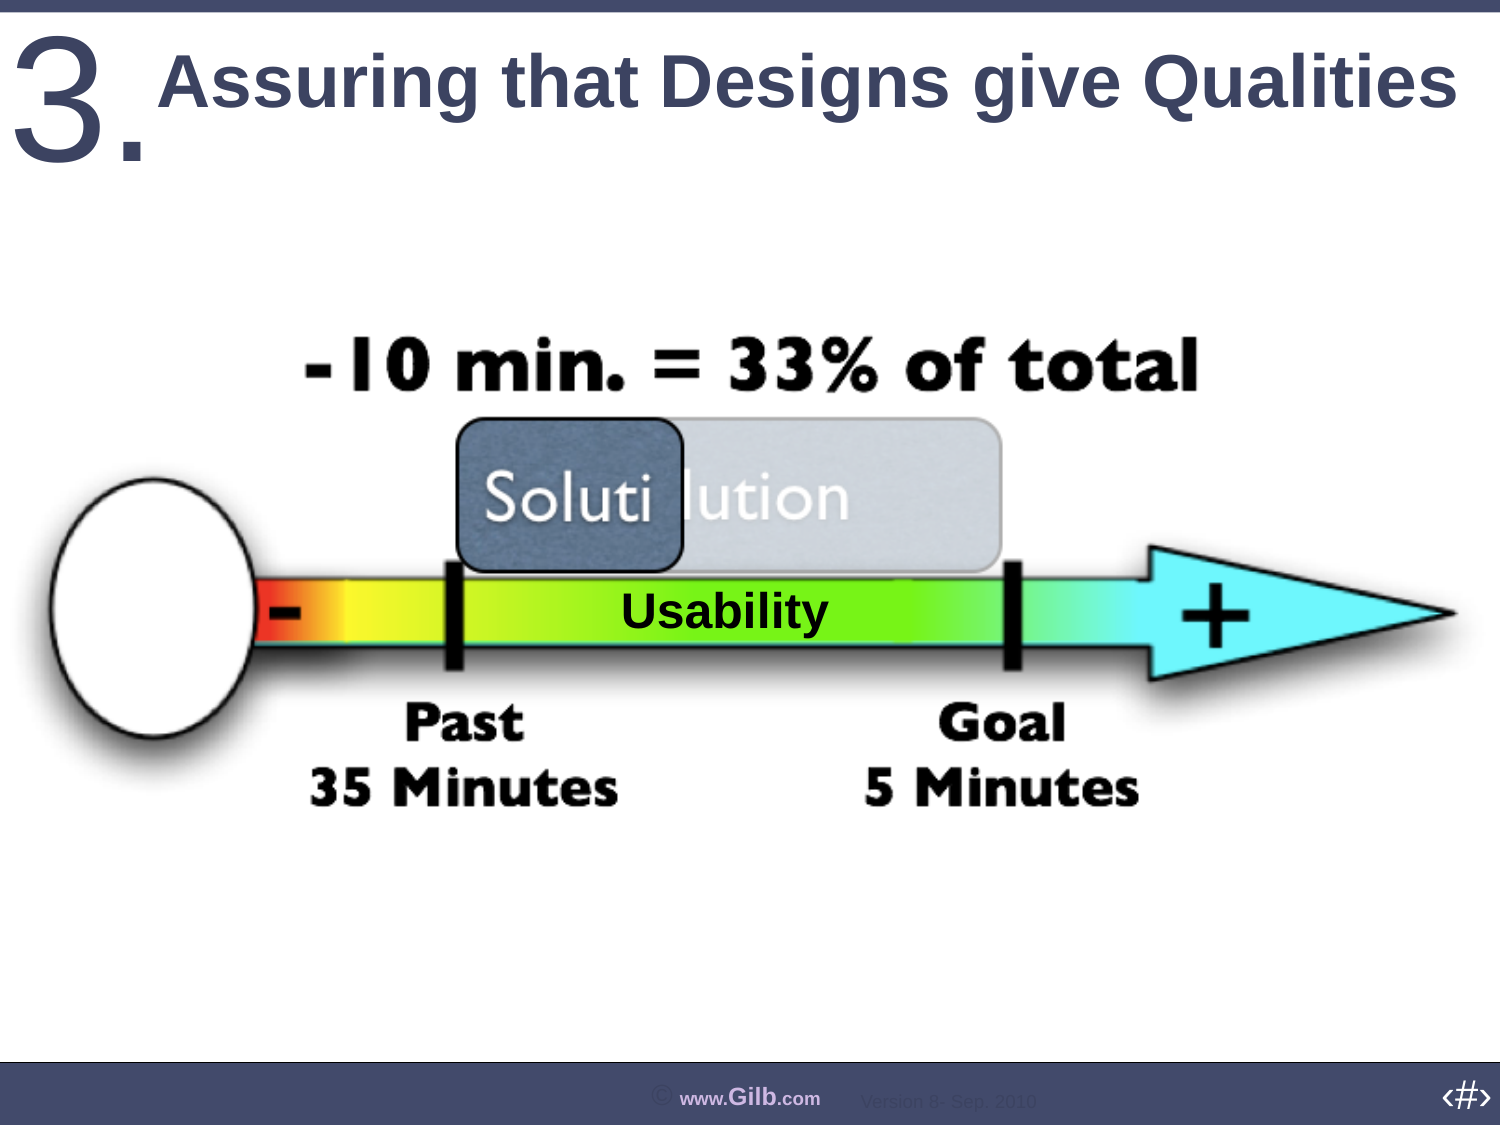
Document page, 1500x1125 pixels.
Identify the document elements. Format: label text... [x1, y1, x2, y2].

text_box 3. [0, 0, 166, 205]
picture [0, 274, 1500, 1125]
title Assuring that Designs give Qualities [166, 24, 1500, 151]
